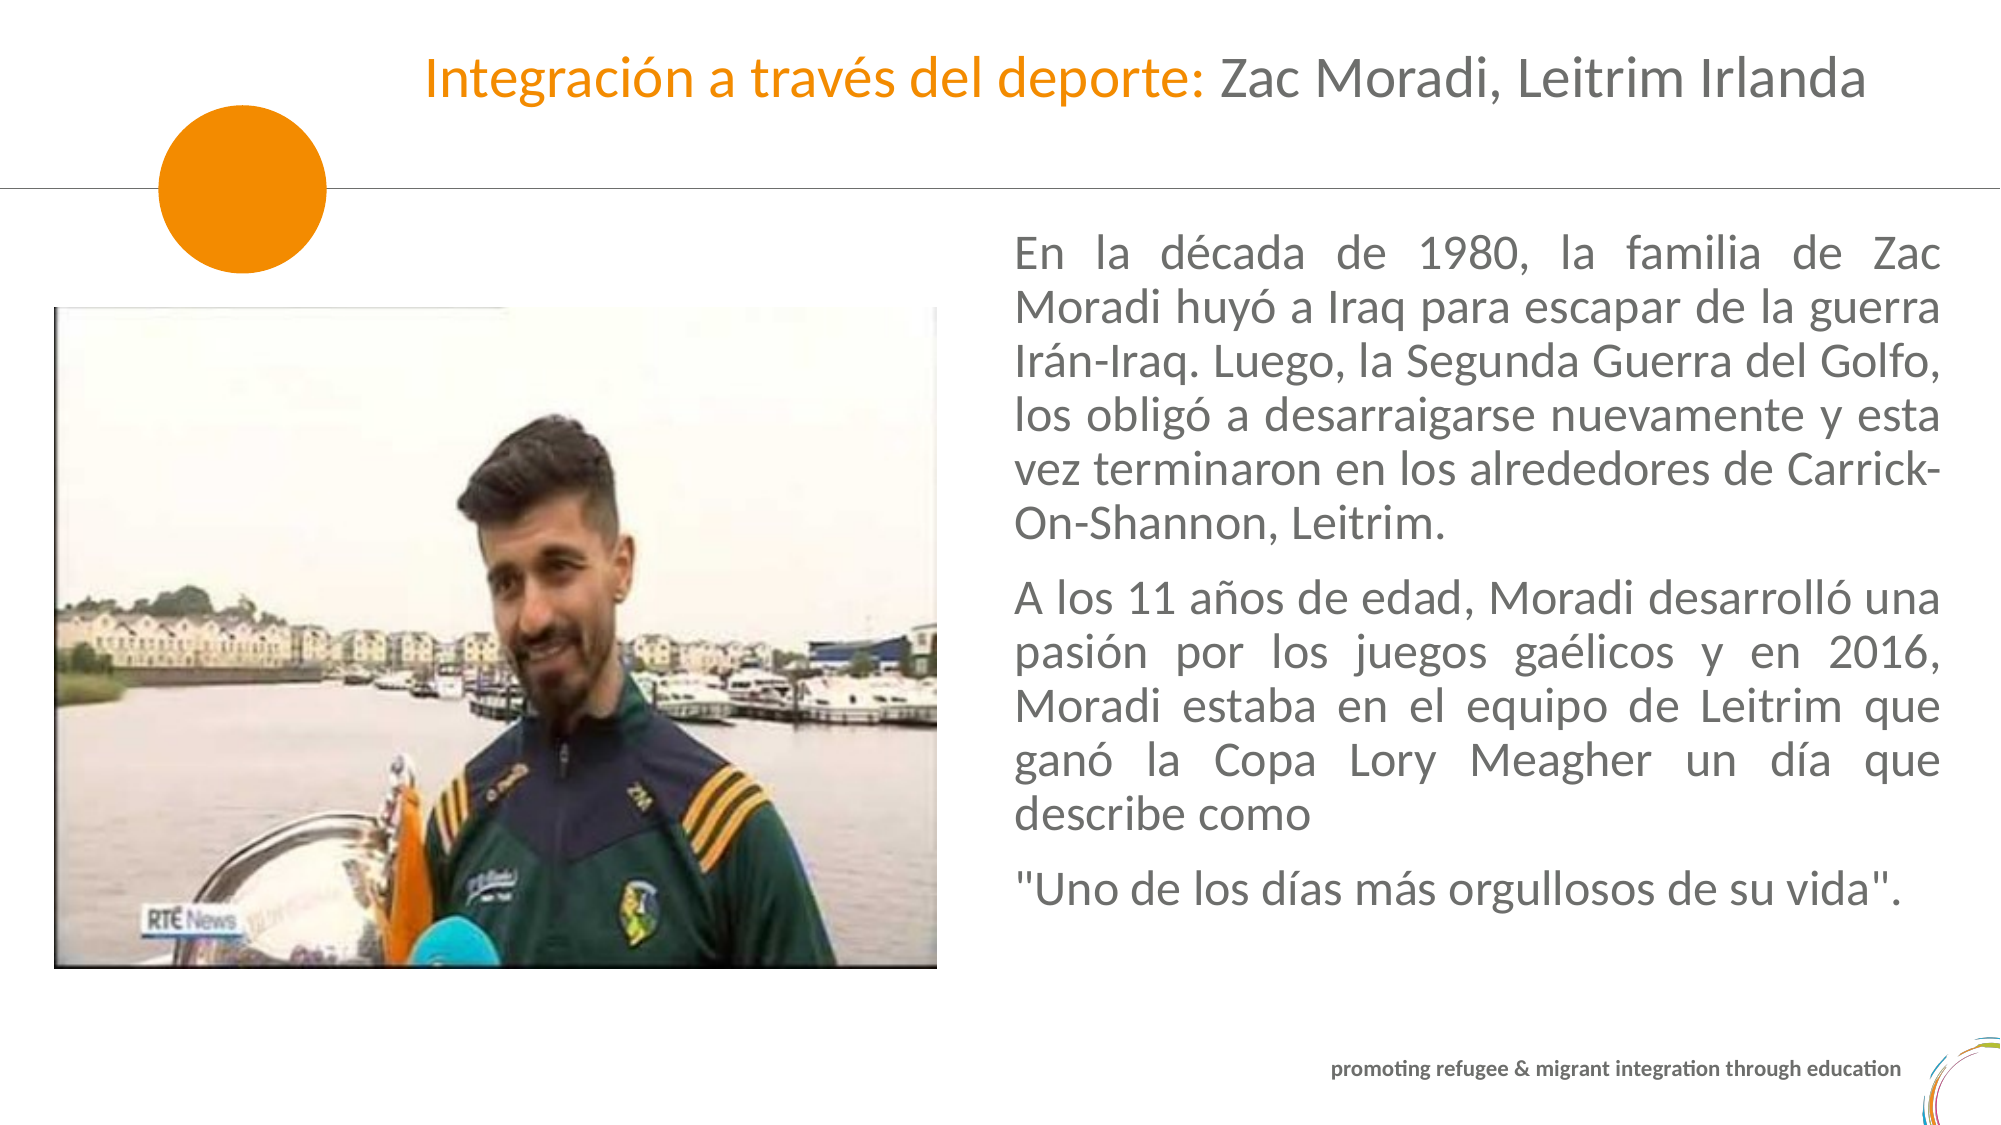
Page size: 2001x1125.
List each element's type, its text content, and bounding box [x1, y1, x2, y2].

picture [1902, 1030, 2000, 1125]
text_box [53, 306, 938, 970]
list En la década de 1980, la familia de Zac Moradi huyó a Iraq para escapar de la guerra Irán-Iraq. Luego, la Segunda Guerra del Golfo, los obligó a desarraigarse nuevamente y esta vez terminaron en los alrededores de Carrick-On-Shannon, Leitrim. A los 11 años de edad, Moradi desarrolló una pasión por los juegos gaélicos y en 2016, Moradi estaba en el equipo de Leitrim que ganó la Copa Lory Meagher un día que describe como "Uno de los días más orgullosos de su vida". [999, 218, 1958, 970]
list Integración a través del deporte: Zac Moradi, Leitrim Irlanda [409, 38, 1891, 180]
